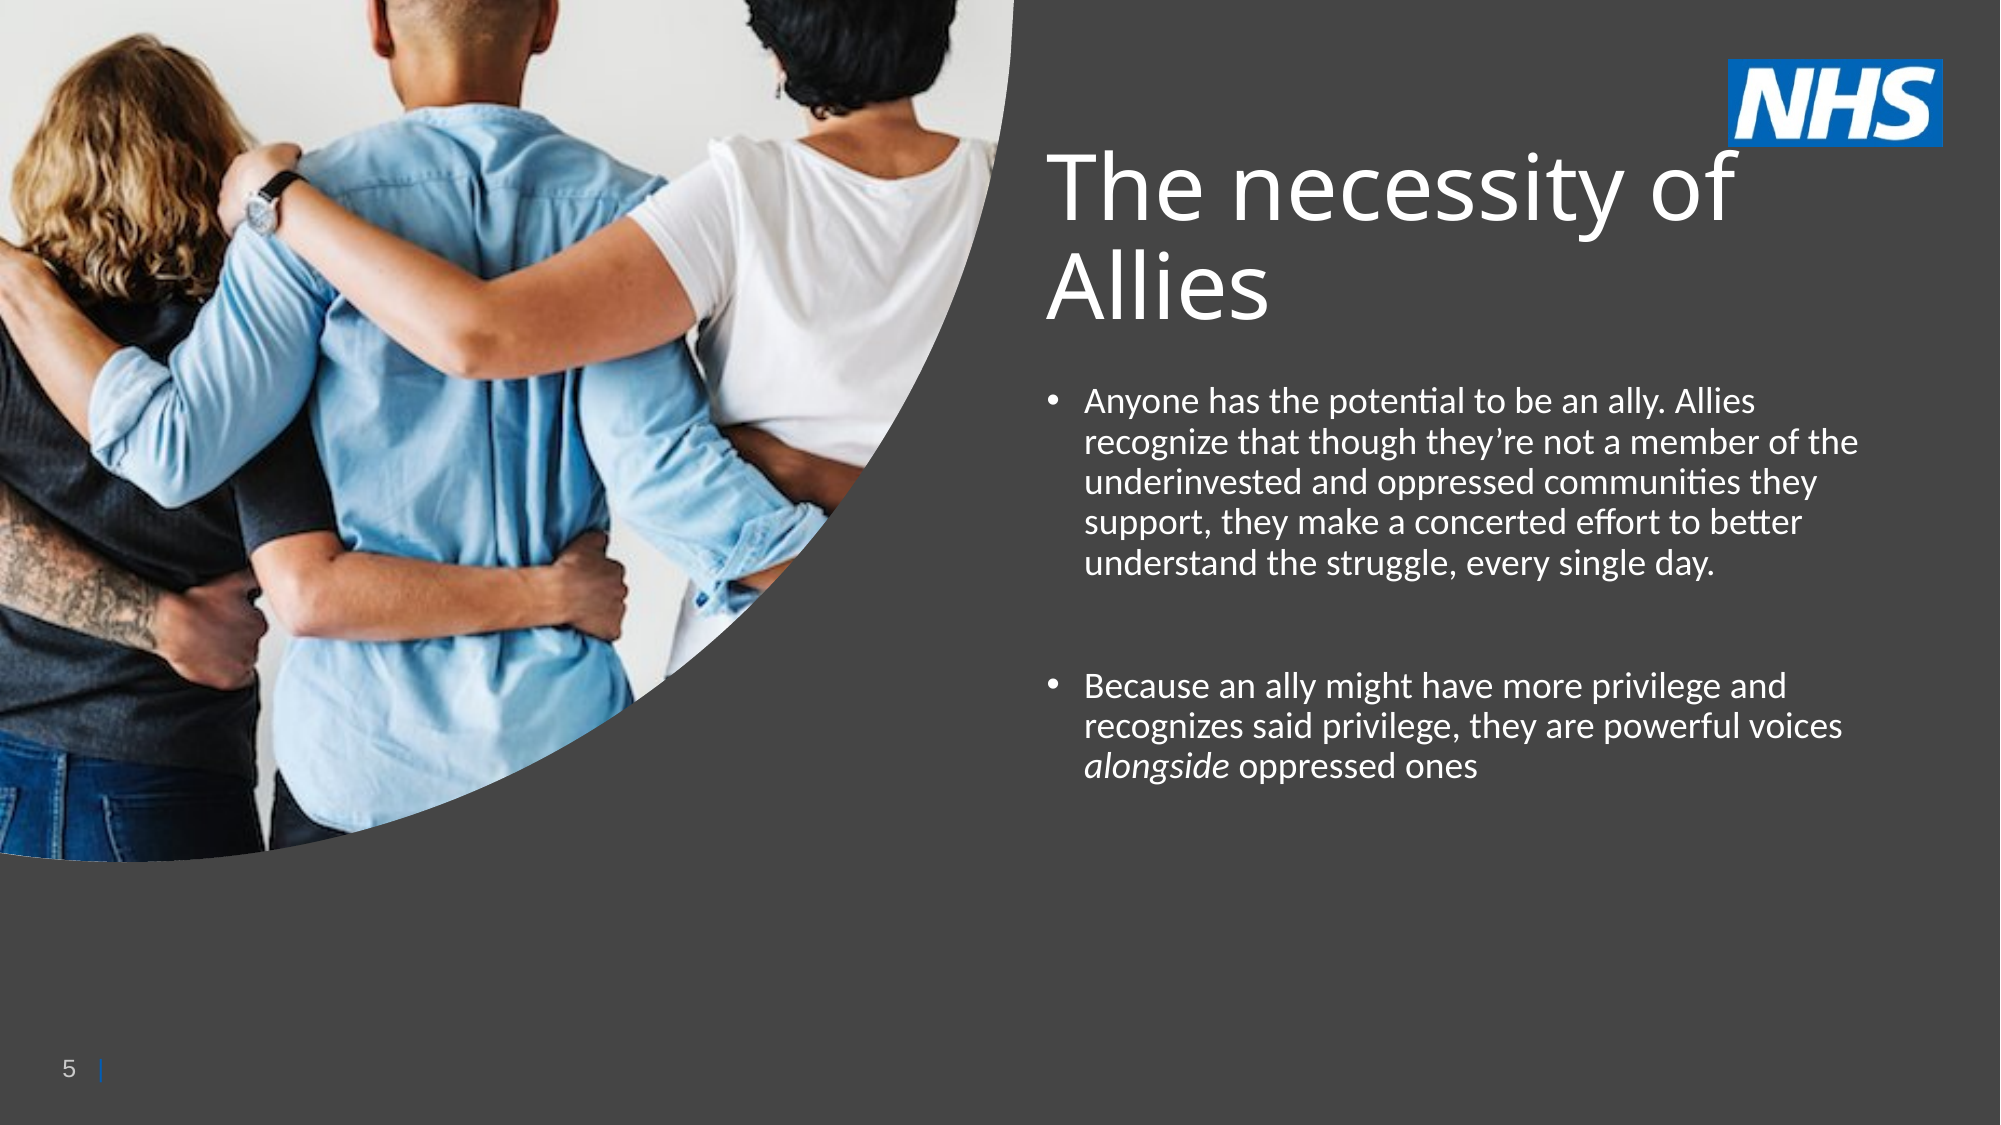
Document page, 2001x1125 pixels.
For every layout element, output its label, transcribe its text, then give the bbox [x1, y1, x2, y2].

list Anyone has the potential to be an ally. Allies recognize that though they’re not a member of the underinvested and oppressed communities they support, they make a concerted effort to better understand the struggle, every single day. Because an ally might have more privilege and recognizes said privilege, they are powerful voices alongside oppressed ones [1031, 373, 1895, 928]
picture [1728, 59, 1943, 147]
picture [0, 0, 1014, 863]
title The necessity of Allies [1031, 131, 1895, 350]
